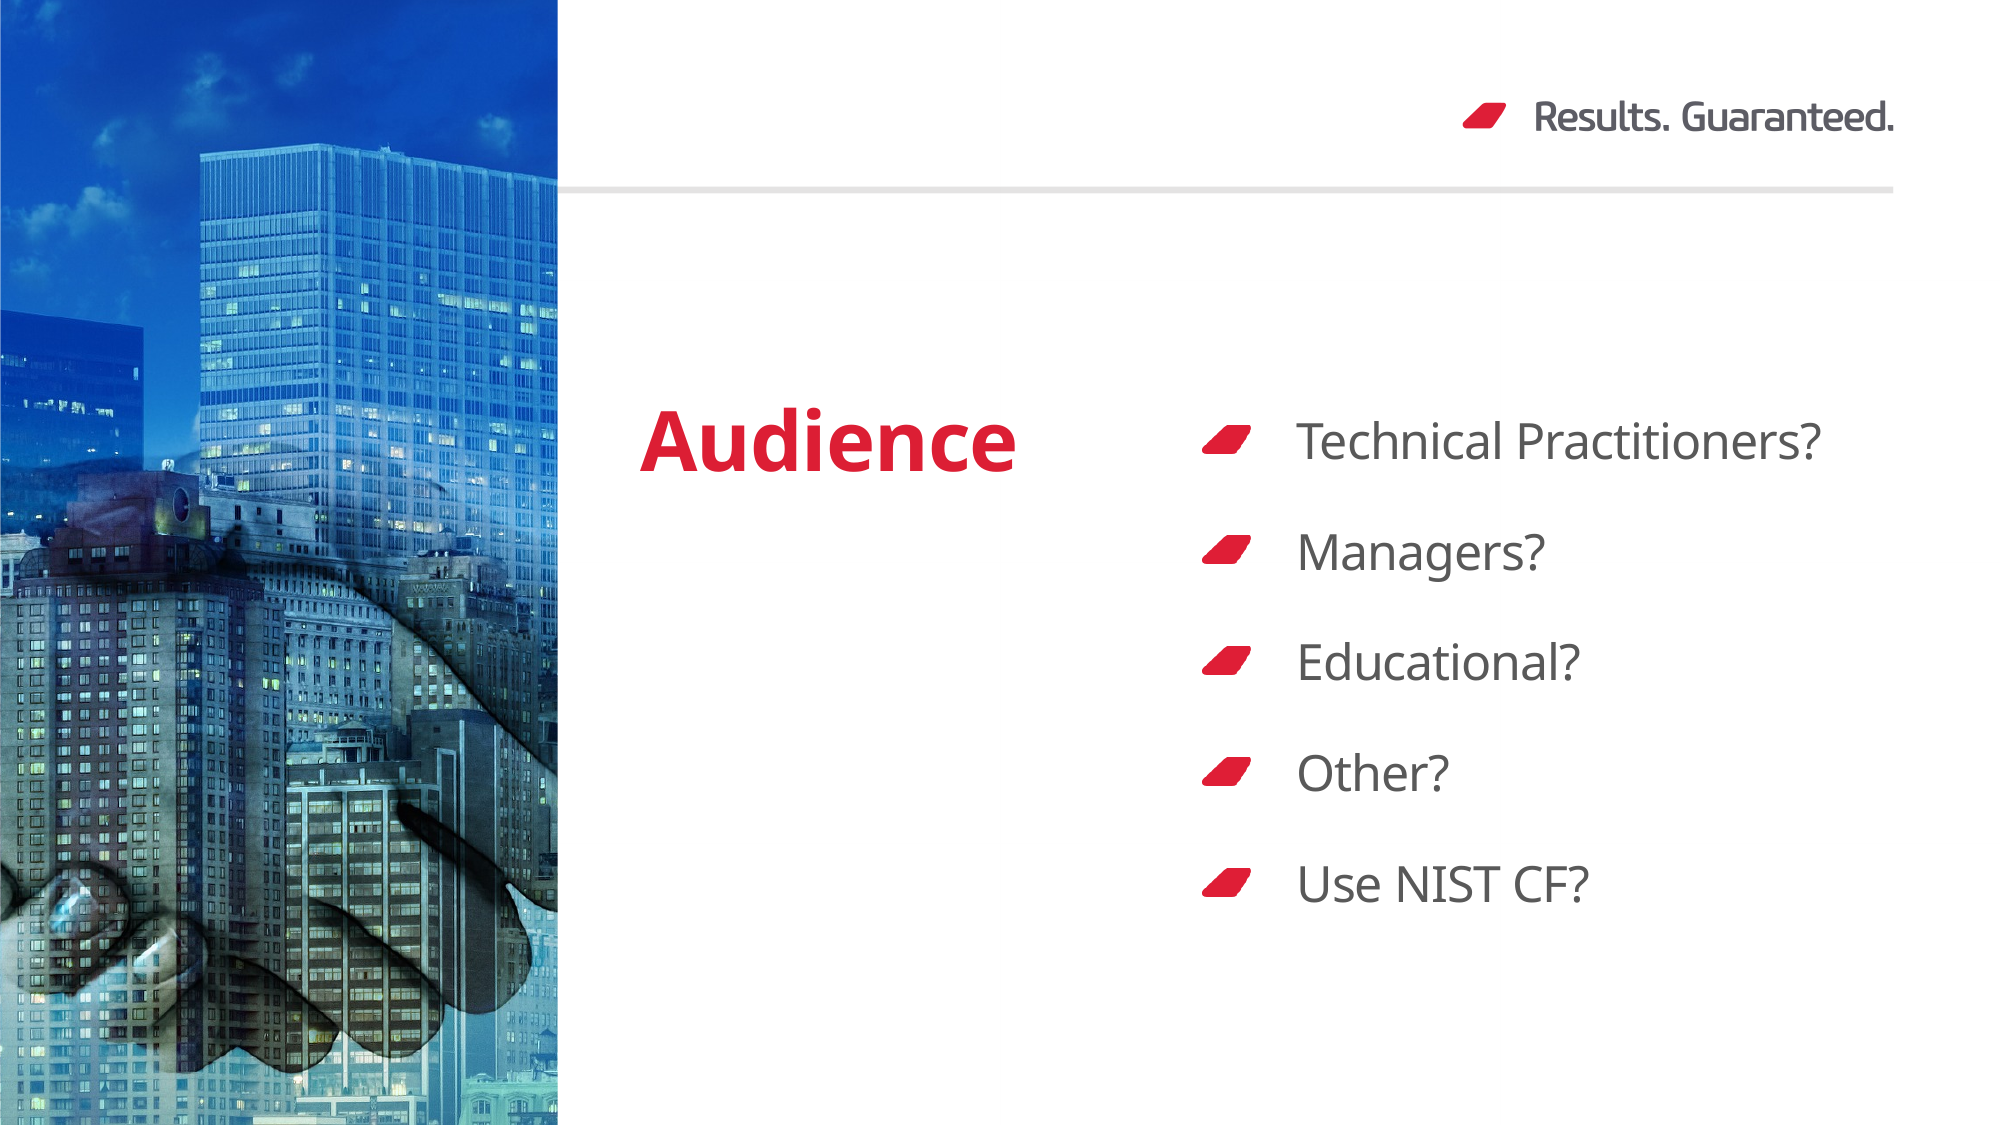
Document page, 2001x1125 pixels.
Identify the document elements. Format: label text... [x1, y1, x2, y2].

list Audience [625, 391, 1187, 978]
list Technical Practitioners? Managers? Educational? Other? Use NIST CF? [1187, 254, 1976, 1037]
picture [0, 0, 2001, 1125]
